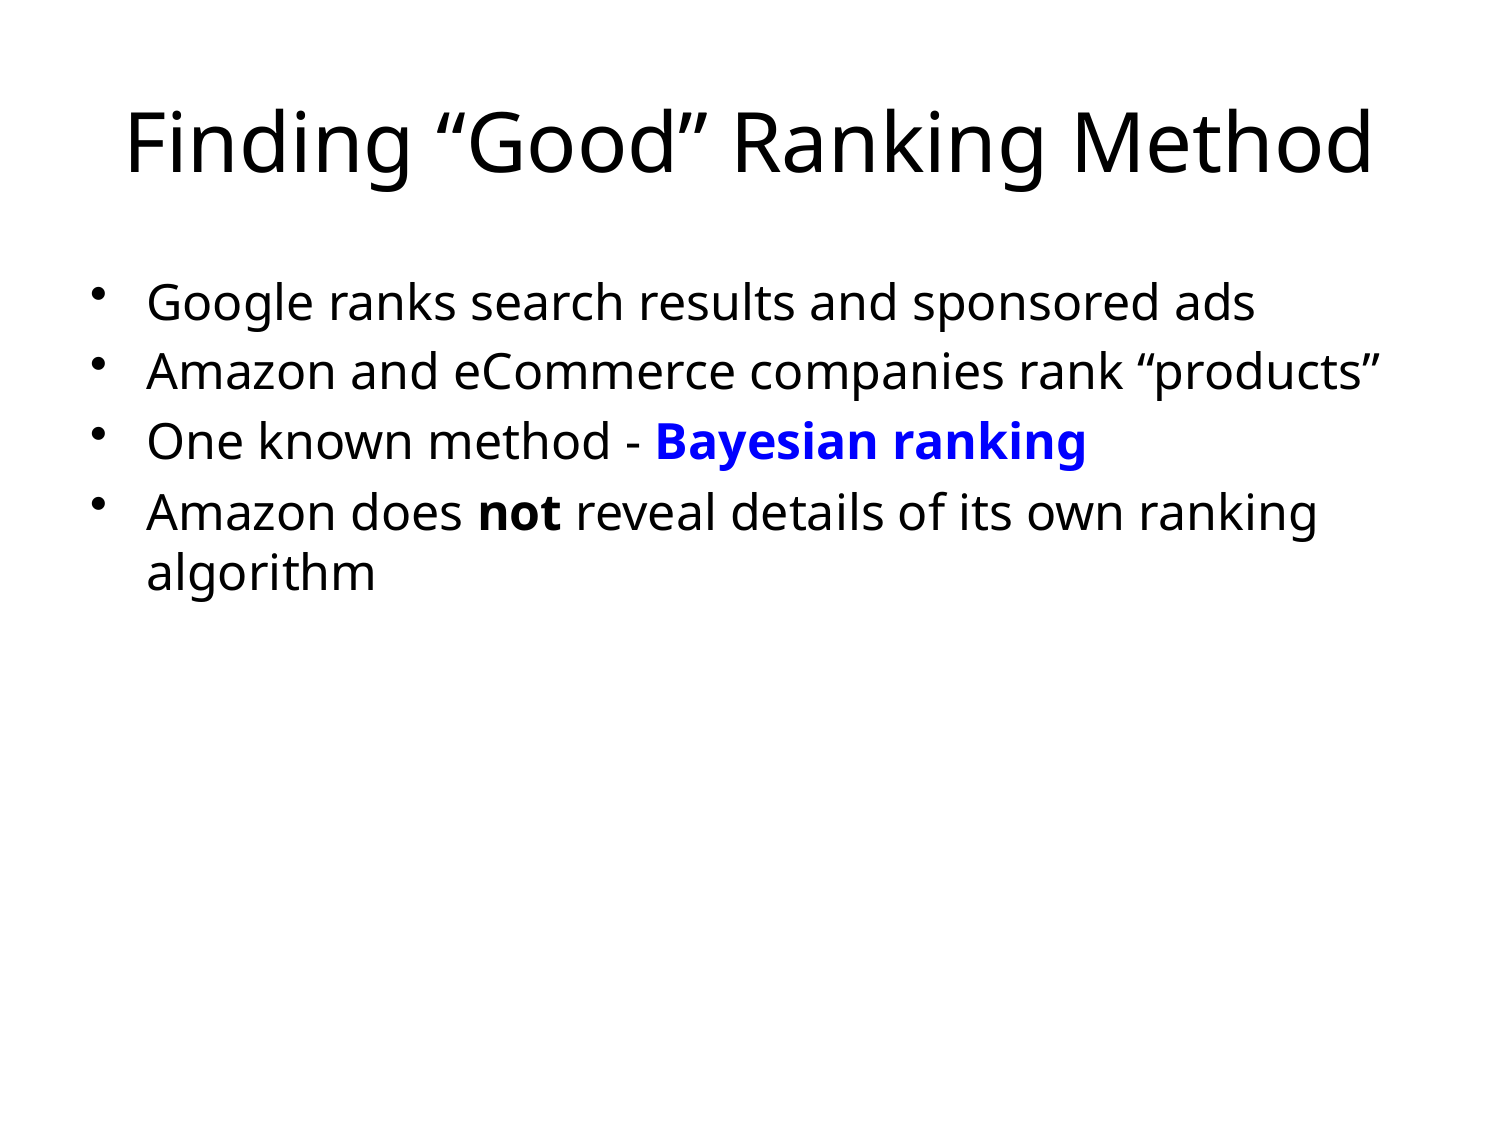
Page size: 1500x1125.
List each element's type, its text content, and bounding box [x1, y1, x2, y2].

title Finding “Good” Ranking Method [75, 45, 1425, 233]
list Google ranks search results and sponsored ads Amazon and eCommerce companies rank “products” One known method - Bayesian ranking Amazon does not reveal details of its own ranking algorithm [75, 262, 1425, 1005]
